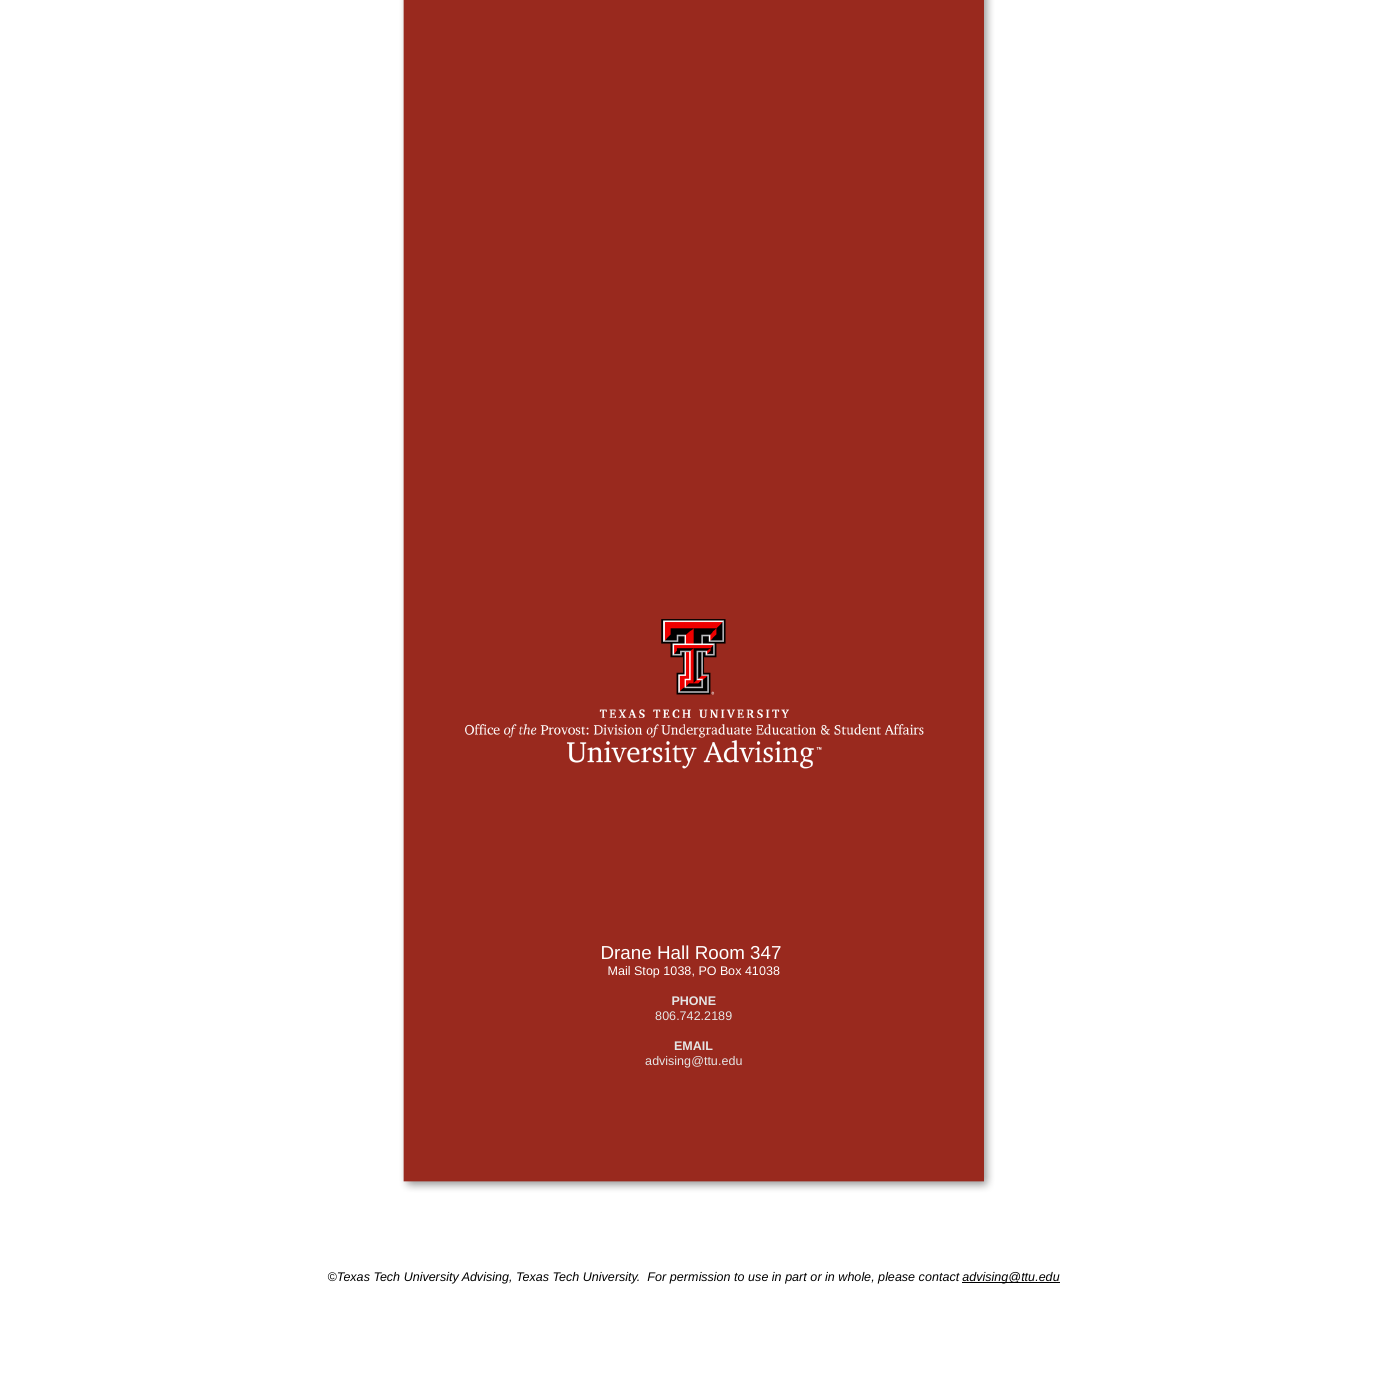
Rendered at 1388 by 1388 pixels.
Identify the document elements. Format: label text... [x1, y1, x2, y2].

text_box ©Texas Tech University Advising, Texas Tech University. For permission to use in part or in whole, please contact advising@ttu.edu [209, 1261, 1178, 1292]
text_box [402, 1076, 985, 1182]
text_box Drane Hall Room 347 Mail Stop 1038, PO Box 41038 PHONE 806.742.2189 EMAIL advising@ttu.edu [346, 933, 1041, 1076]
picture [457, 611, 931, 776]
text_box [402, 0, 985, 933]
